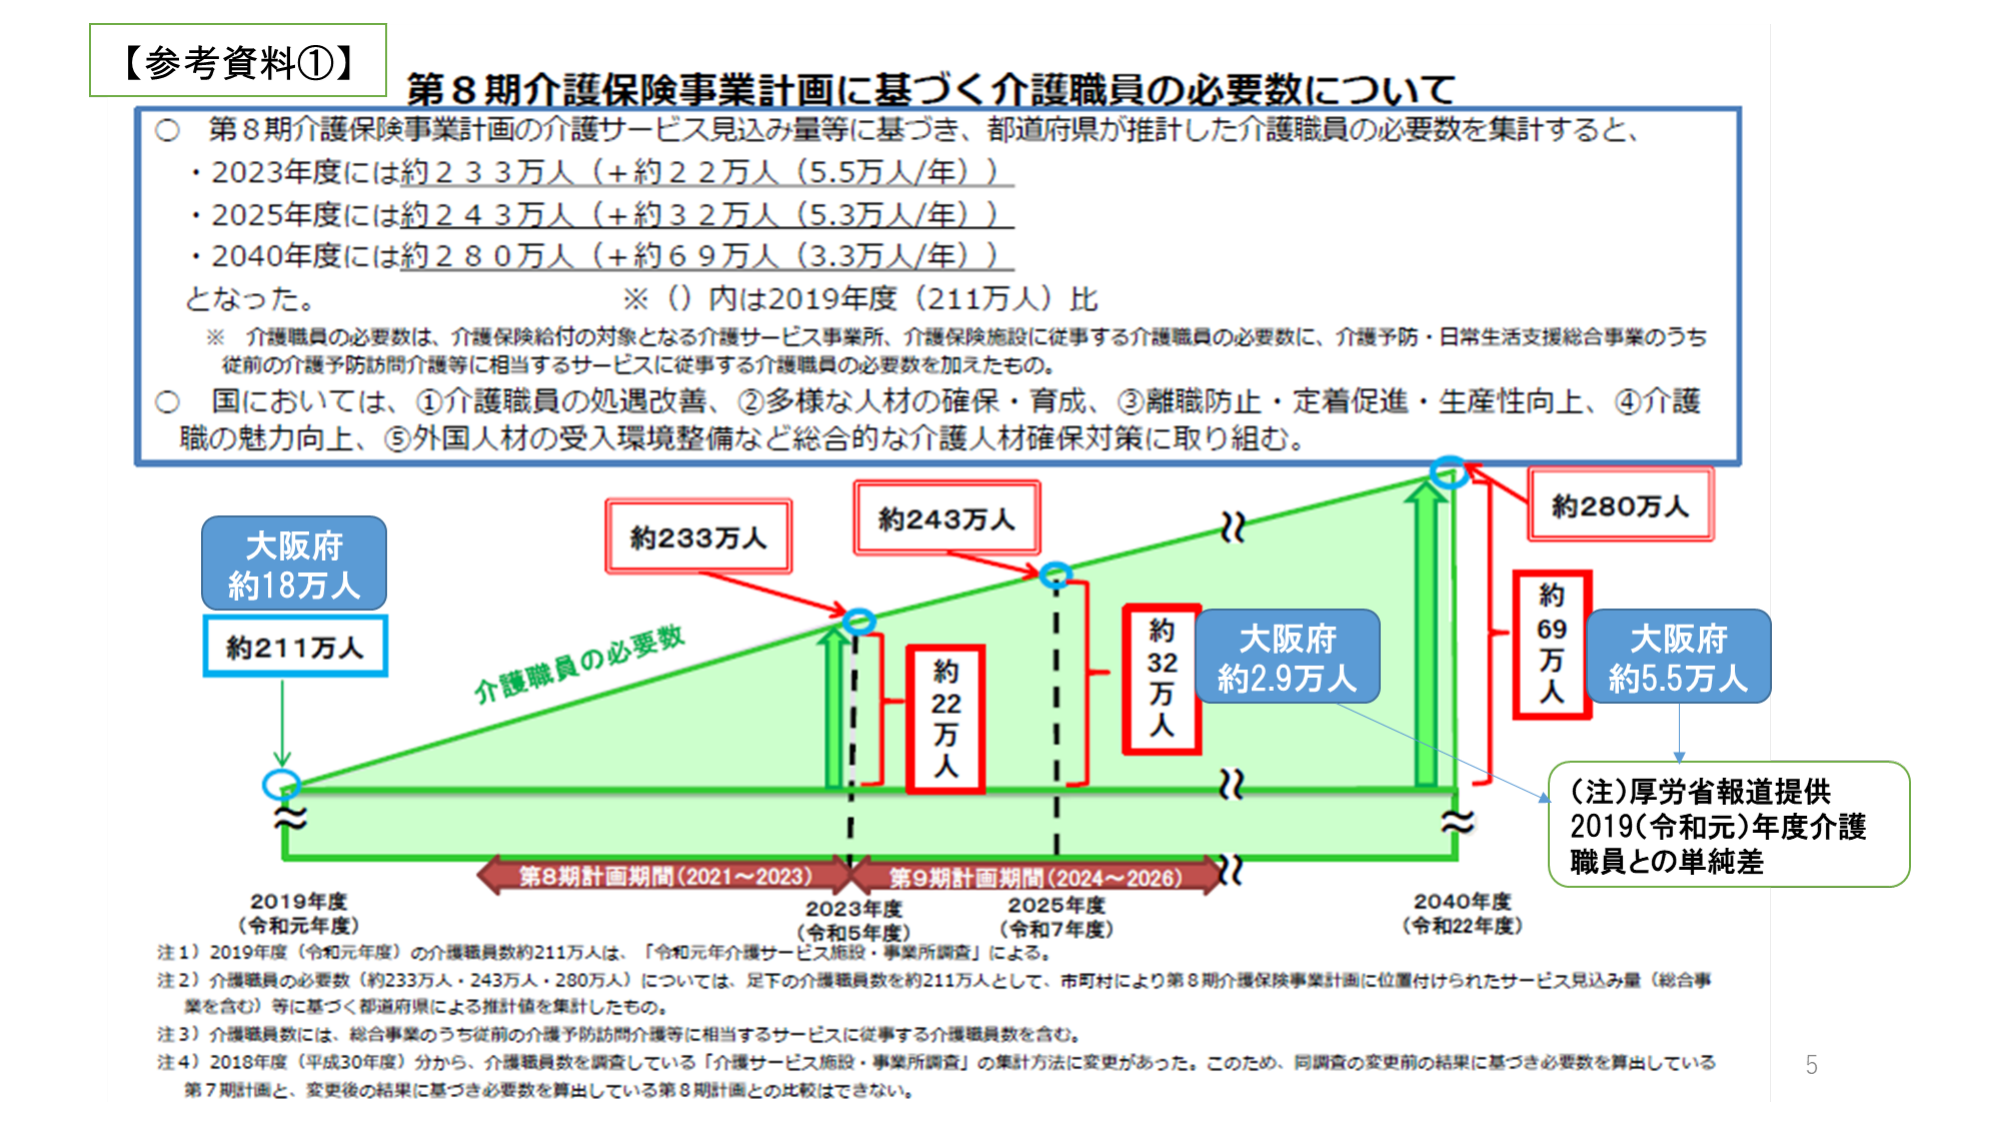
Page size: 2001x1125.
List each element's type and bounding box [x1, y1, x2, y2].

picture [89, 23, 1911, 1102]
